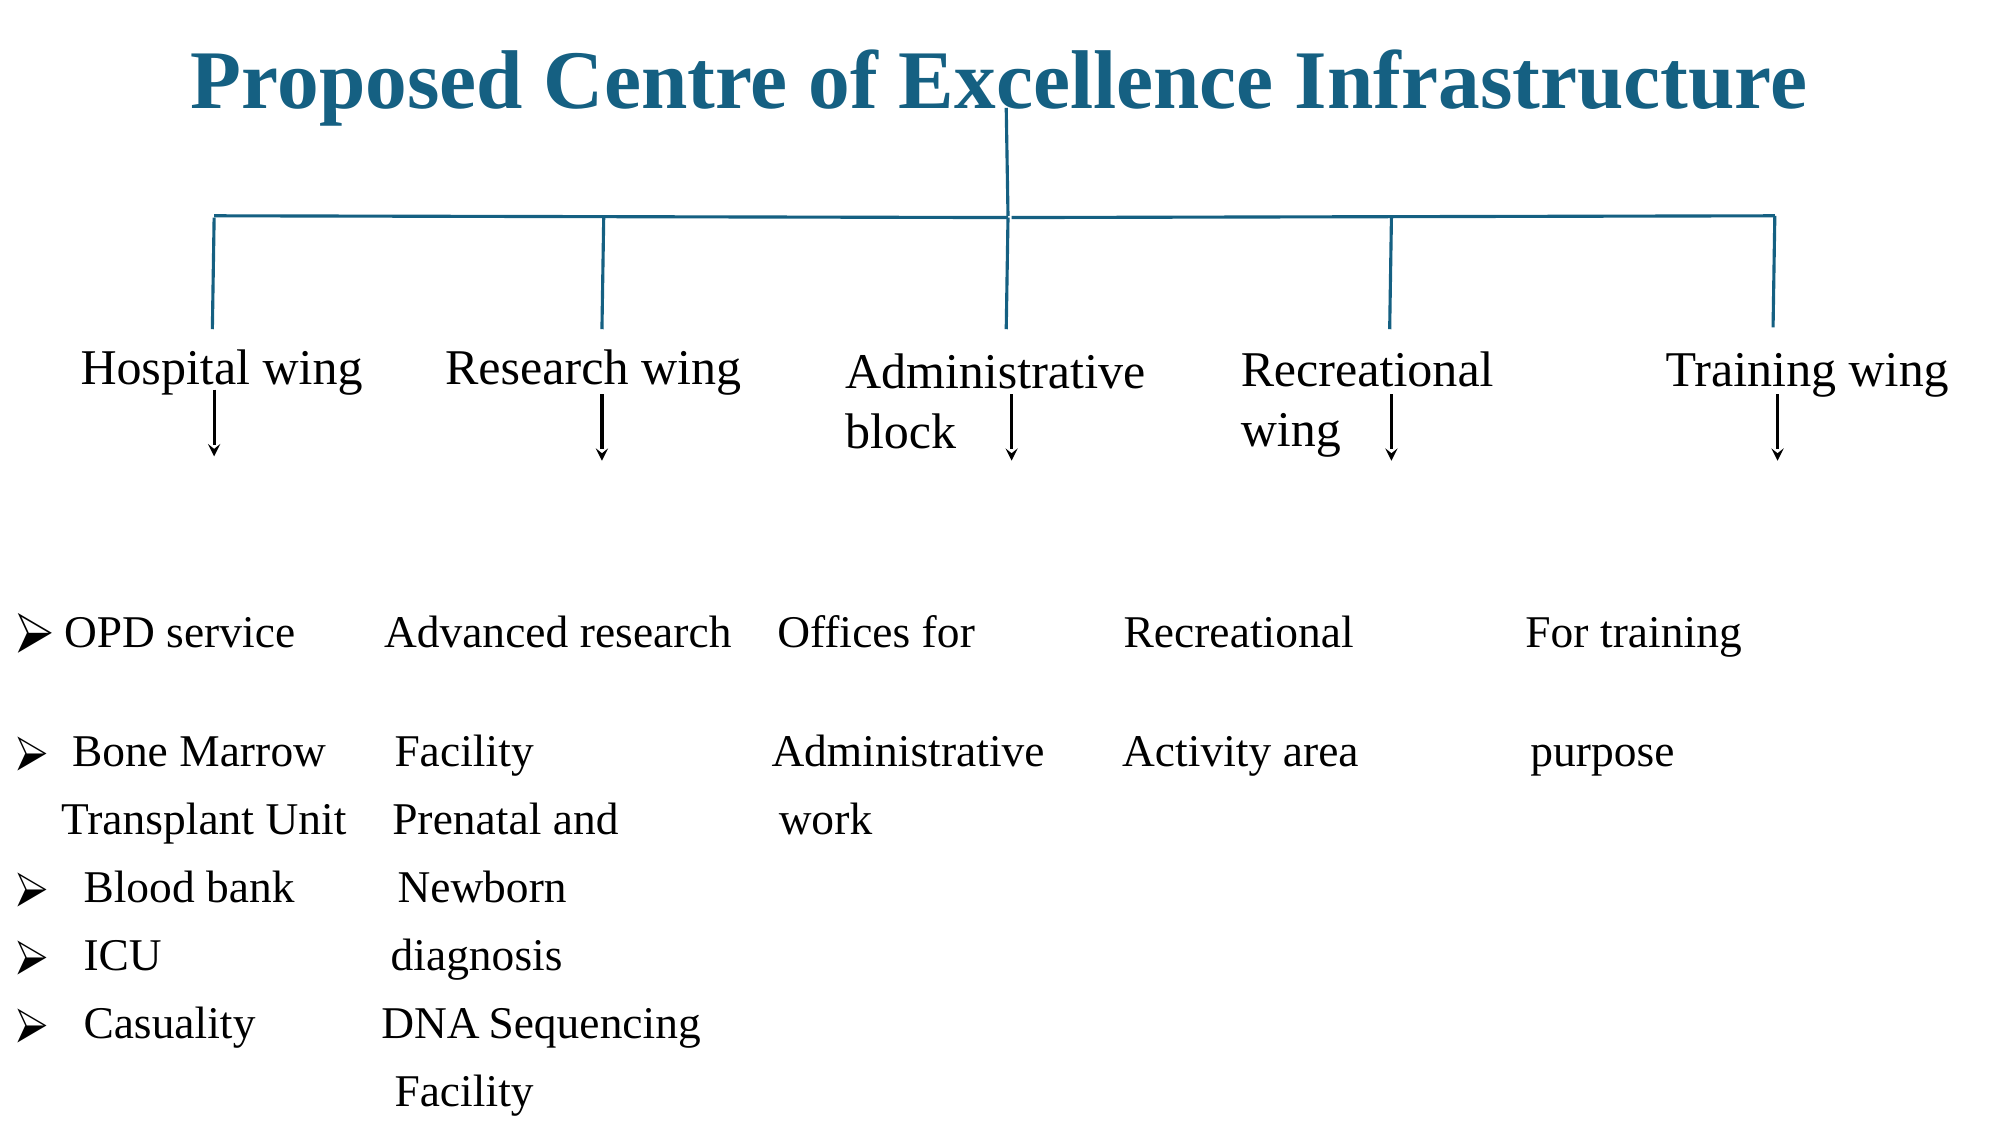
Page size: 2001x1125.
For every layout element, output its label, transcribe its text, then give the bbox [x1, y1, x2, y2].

text_box Administrative block [829, 331, 1180, 466]
text_box Hospital wing [0, 327, 430, 390]
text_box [1005, 107, 1009, 215]
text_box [1005, 217, 1009, 330]
text_box Recreational wing [1225, 329, 1605, 412]
text_box Research wing [430, 327, 773, 417]
list Proposed Centre of Excellence Infrastructure OPD service Advanced research Offices for Recreational For training Bone Marrow Facility Administrative Activity area purpose Transplant Unit Prenatal and work Blood bank Newborn ICU diagnosis Casuality DNA Sequencing Facility [0, 28, 2000, 329]
text_box Training wing [1650, 329, 2000, 414]
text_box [1772, 215, 1776, 328]
list Proposed Centre of Excellence Infrastructure OPD service Advanced research Offices for Recreational For training Bone Marrow Facility Administrative Activity area purpose Transplant Unit Prenatal and work Blood bank Newborn ICU diagnosis Casuality DNA Sequencing Facility [0, 227, 2000, 1125]
